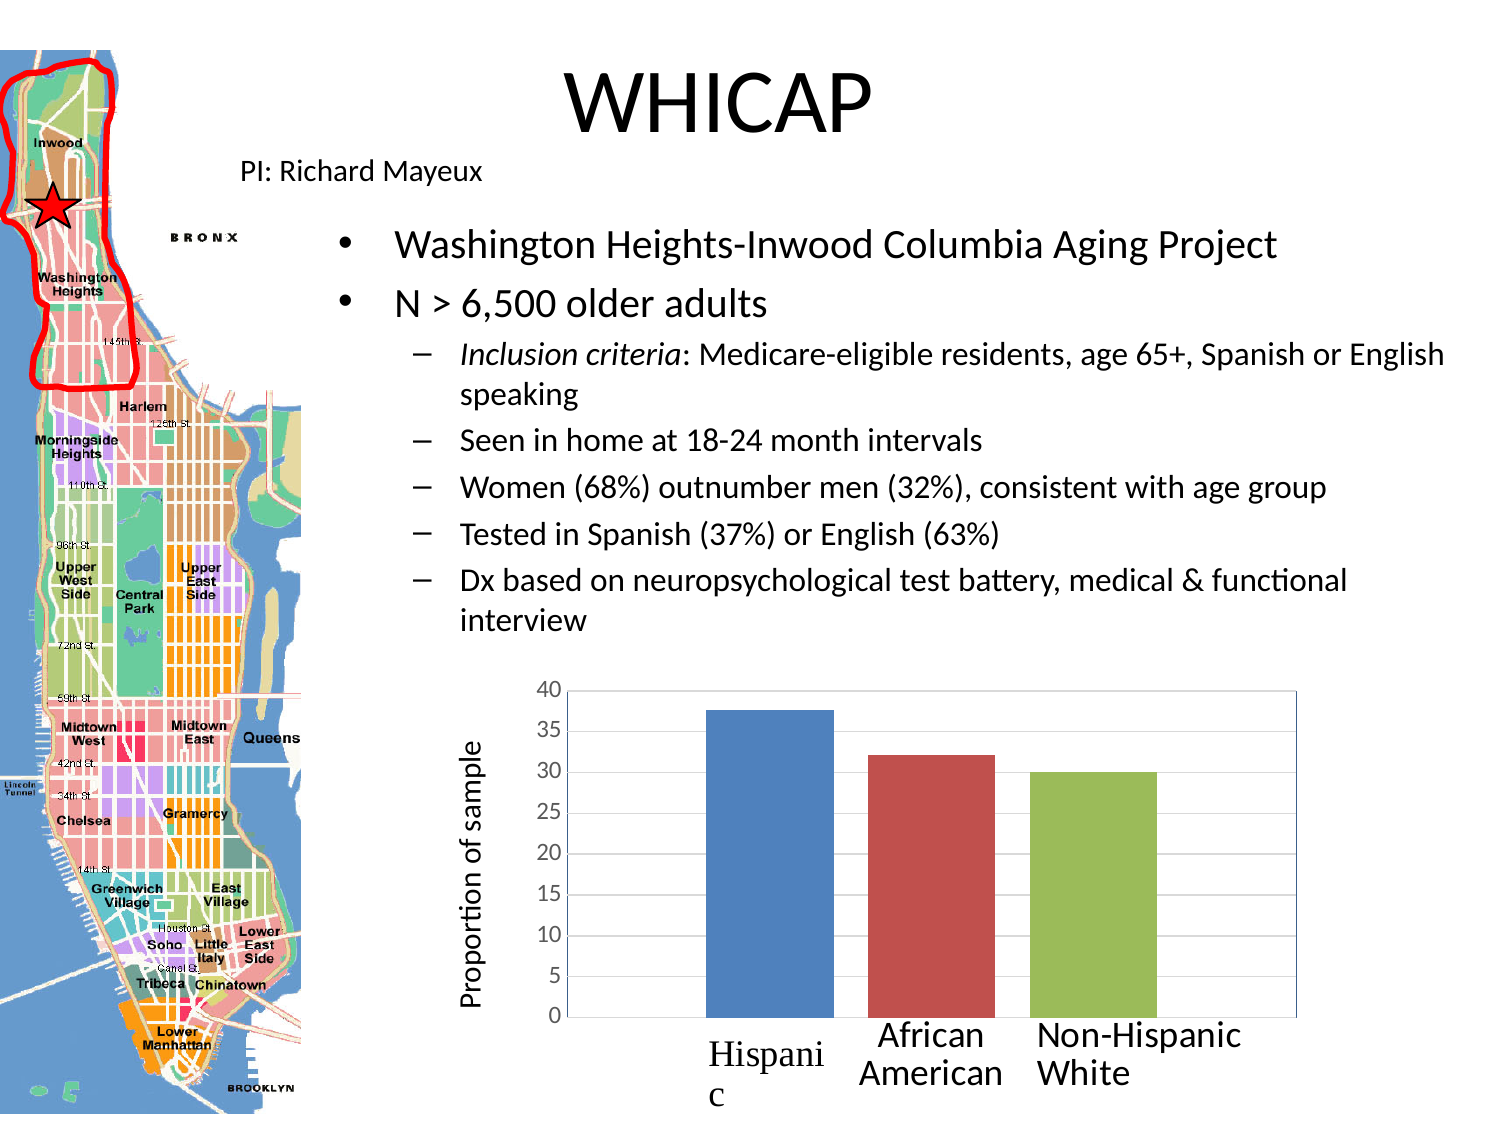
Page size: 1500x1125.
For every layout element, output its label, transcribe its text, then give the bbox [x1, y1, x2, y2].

text_box PI: Richard Mayeux [305, 142, 498, 195]
title WHICAP [212, 25, 1226, 166]
list Washington Heights-Inwood Columbia Aging Project N > 6,500 older adults Inclusion criteria: Medicare-eligible residents, age 65+, Spanish or English speaking Seen in home at 18-24 month intervals Women (68%) outnumber men (32%), consistent with age group Tested in Spanish (37%) or English (63%) Dx based on neuropsychological test battery, medical & functional interview [323, 209, 1486, 926]
picture [0, 50, 301, 1114]
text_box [441, 635, 1319, 1125]
